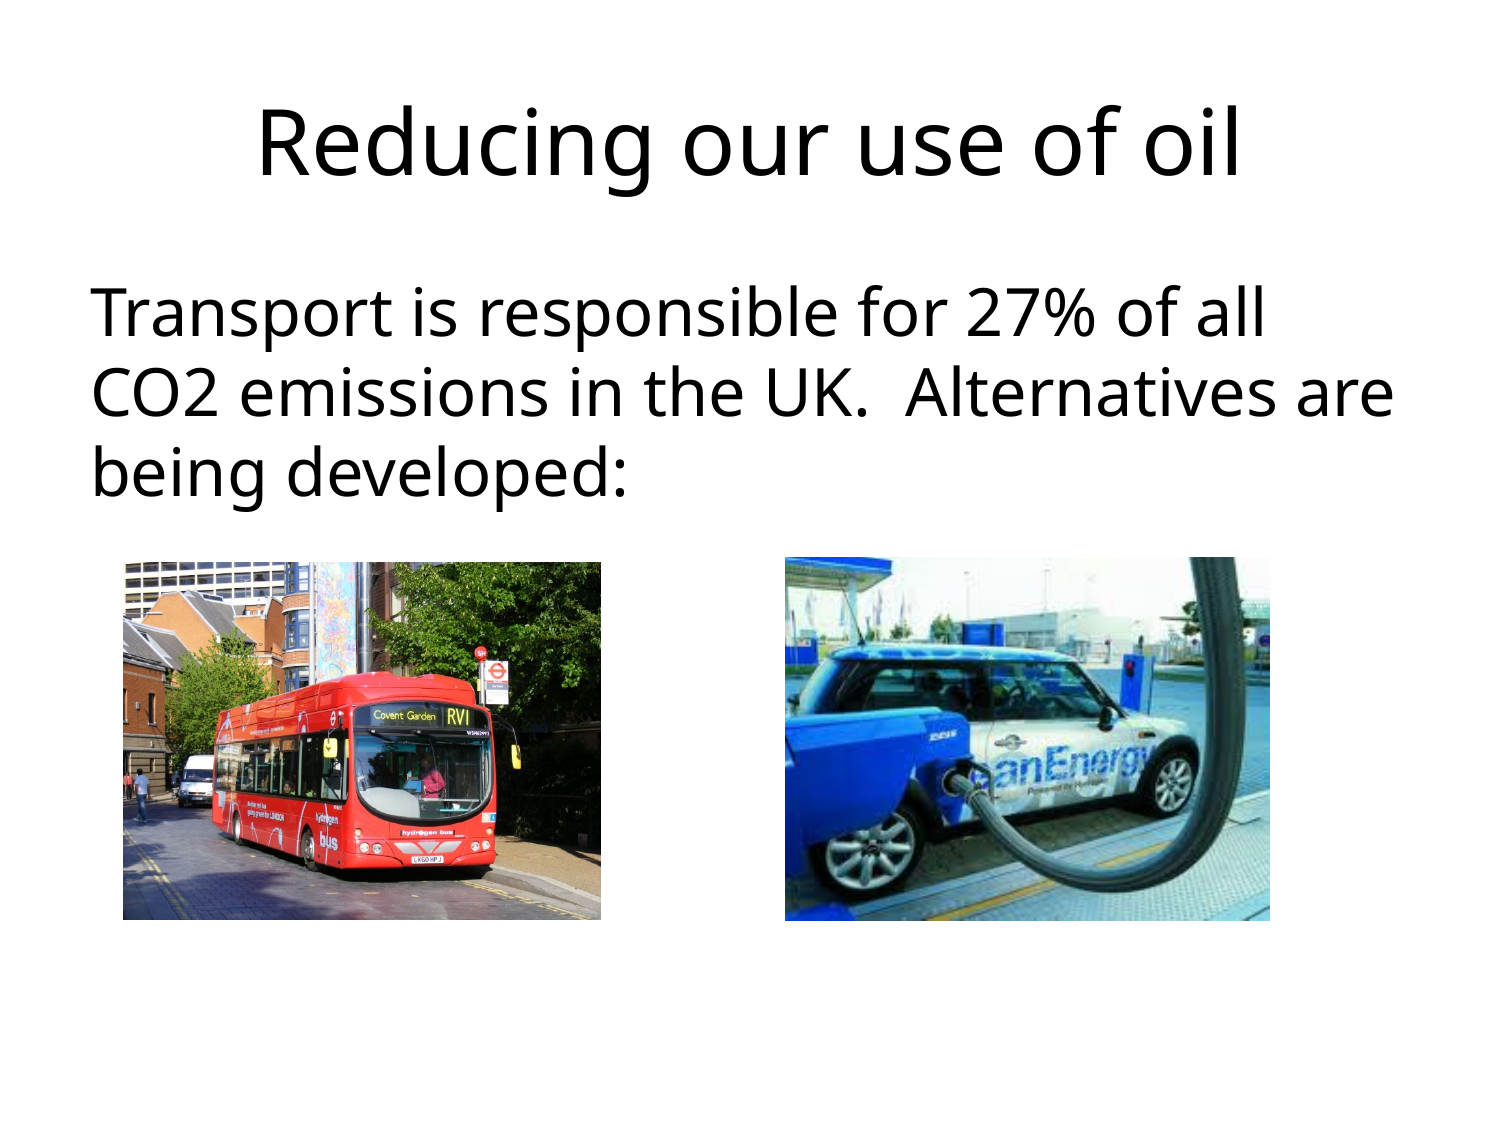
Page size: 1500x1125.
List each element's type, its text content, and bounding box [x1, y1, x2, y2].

picture [785, 557, 1270, 921]
picture [123, 562, 601, 920]
title Reducing our use of oil [74, 44, 1426, 233]
list Transport is responsible for 27% of all CO2 emissions in the UK. Alternatives are being developed: [74, 262, 1426, 1006]
